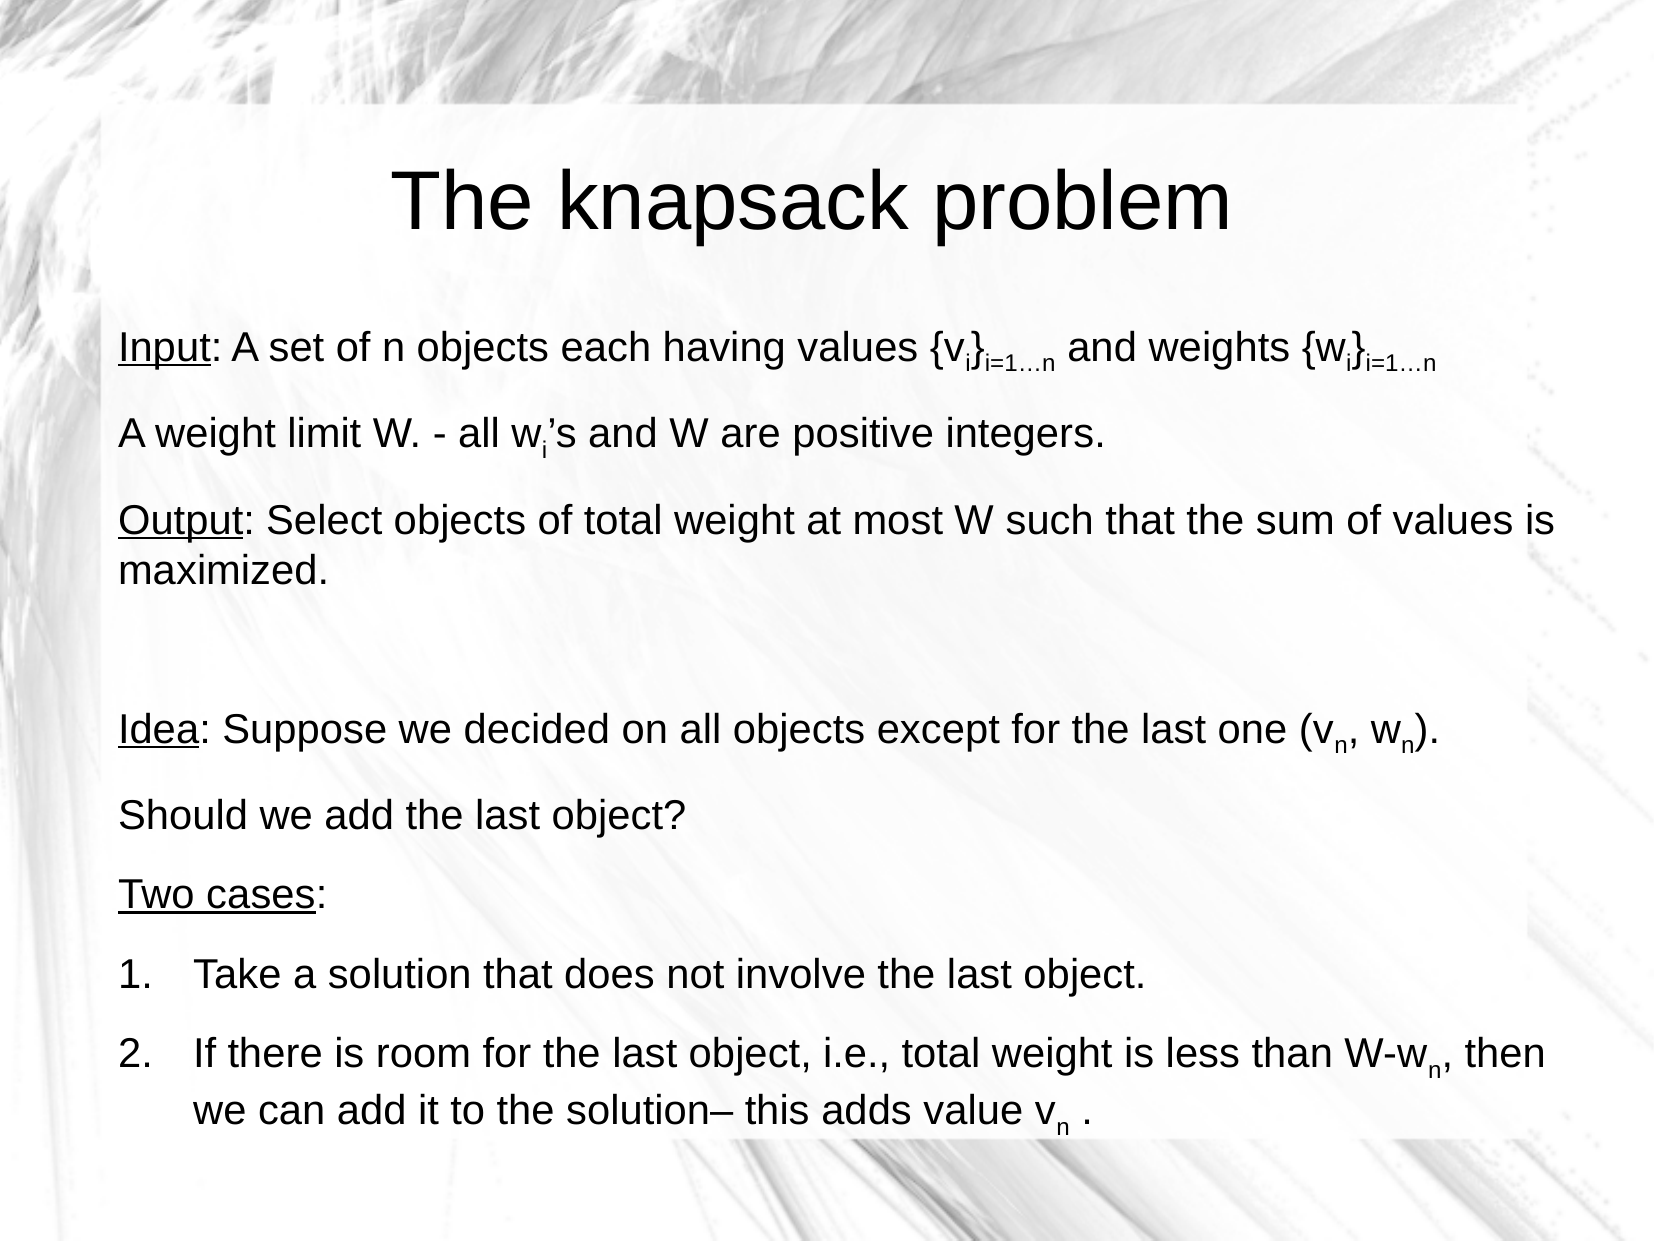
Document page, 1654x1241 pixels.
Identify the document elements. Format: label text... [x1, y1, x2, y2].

title The knapsack problem [118, 112, 1506, 281]
picture [0, 0, 1654, 1241]
list Input: A set of n objects each having values {vi}i=1…n and weights {wi}i=1…n A weight limit W. - all wi’s and W are positive integers. Output: Select objects of total weight at most W such that the sum of values is maximized. Idea: Suppose we decided on all objects except for the last one (vn, wn). Should we add the last object? Two cases: Take a solution that does not involve the last object. If there is room for the last object, i.e., total weight is less than W-wn, then we can add it to the solution– this adds value vn . [118, 319, 1571, 1149]
